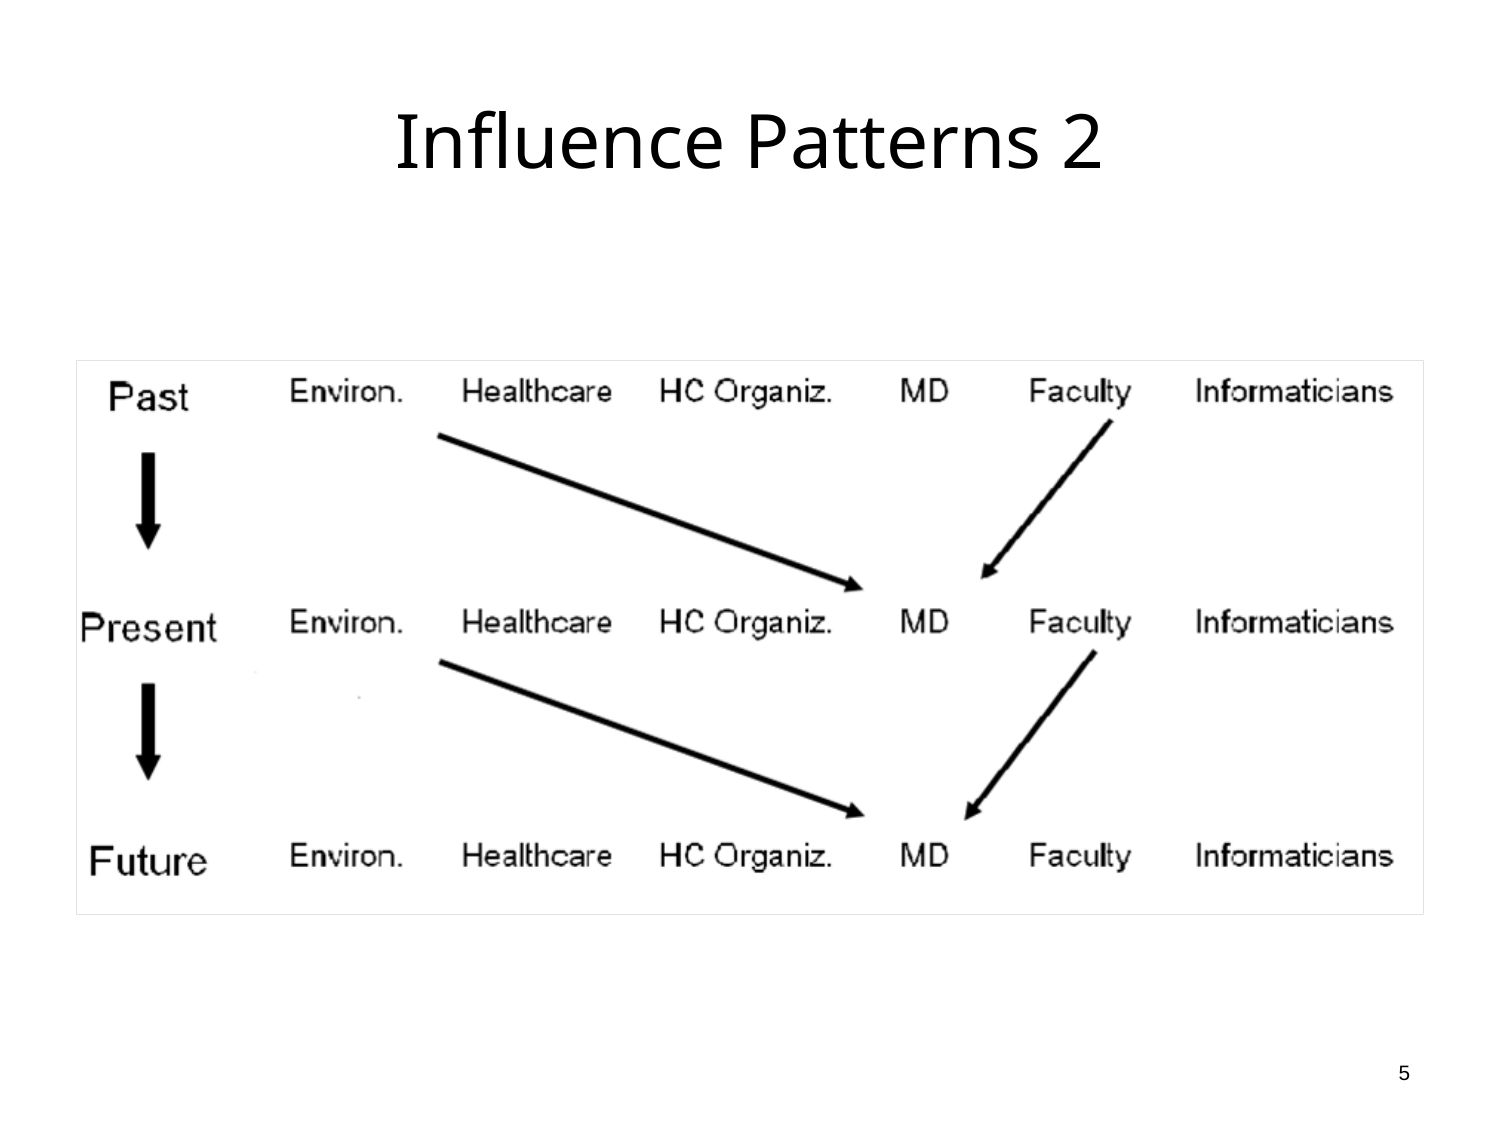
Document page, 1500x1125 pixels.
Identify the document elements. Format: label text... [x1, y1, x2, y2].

title Influence Patterns 2 [75, 45, 1425, 233]
picture [74, 262, 1426, 1013]
slide_number 5 [1341, 1027, 1425, 1118]
